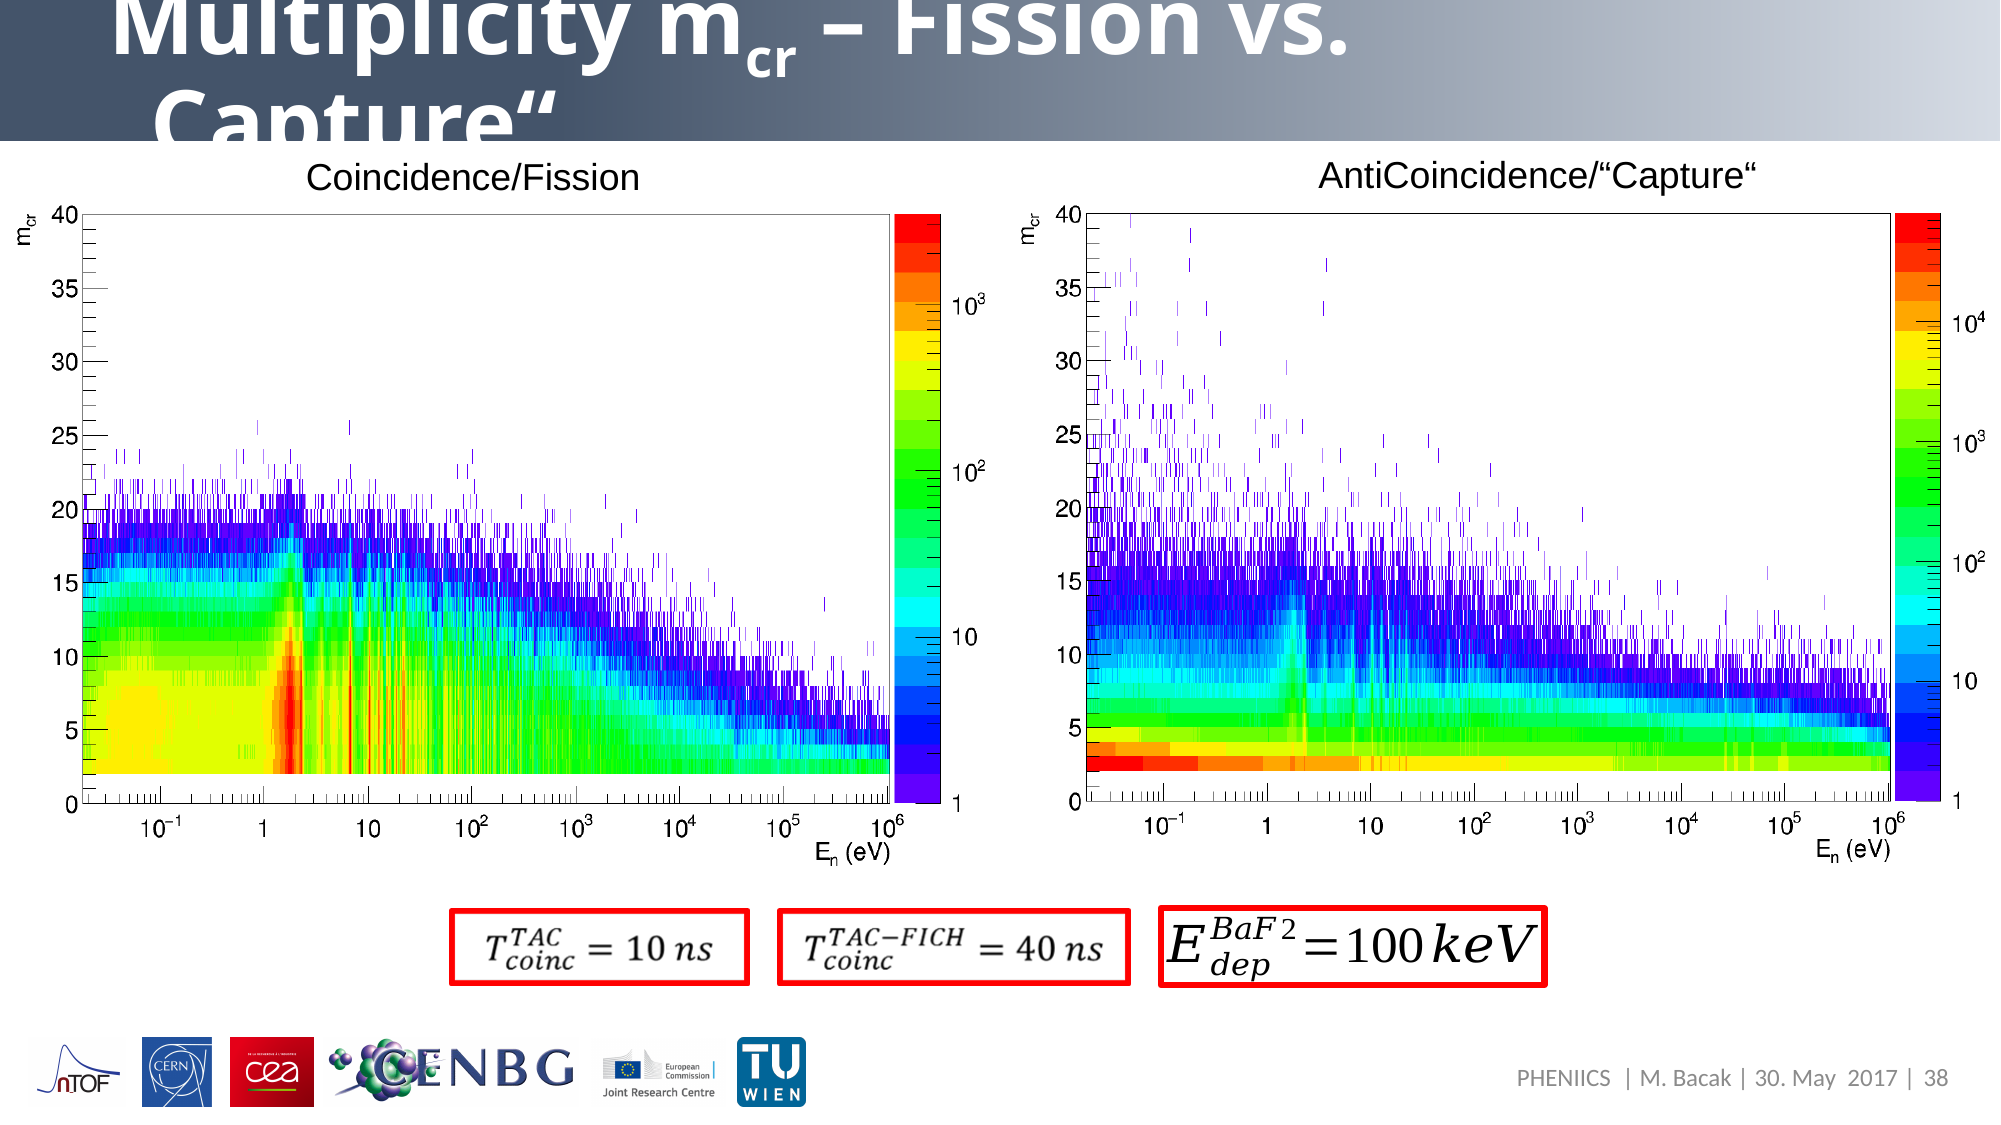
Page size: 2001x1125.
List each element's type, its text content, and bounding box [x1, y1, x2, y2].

picture [14, 199, 990, 877]
title Multiplicity mcr – Fission vs. „Capture“ [92, 5, 1819, 135]
picture [28, 1037, 126, 1107]
text_box Coincidence/Fission [291, 145, 689, 199]
picture [752, 1054, 759, 1078]
picture [787, 1045, 799, 1078]
picture [142, 1037, 212, 1107]
picture [795, 1089, 799, 1100]
slide_number 38 [1672, 1046, 1964, 1107]
picture [791, 1089, 795, 1100]
picture [743, 1045, 768, 1051]
picture [230, 1037, 314, 1107]
picture [777, 908, 1131, 986]
picture [773, 1045, 784, 1078]
picture [775, 1089, 782, 1100]
footer PHENIICS | M. Bacak | 30. May 2017 | [1262, 1046, 1672, 1107]
picture [591, 1038, 726, 1107]
text_box AntiCoincidence/“Capture“ [1303, 143, 1779, 199]
picture [323, 1037, 579, 1107]
picture [1017, 199, 1990, 874]
picture [449, 908, 750, 986]
